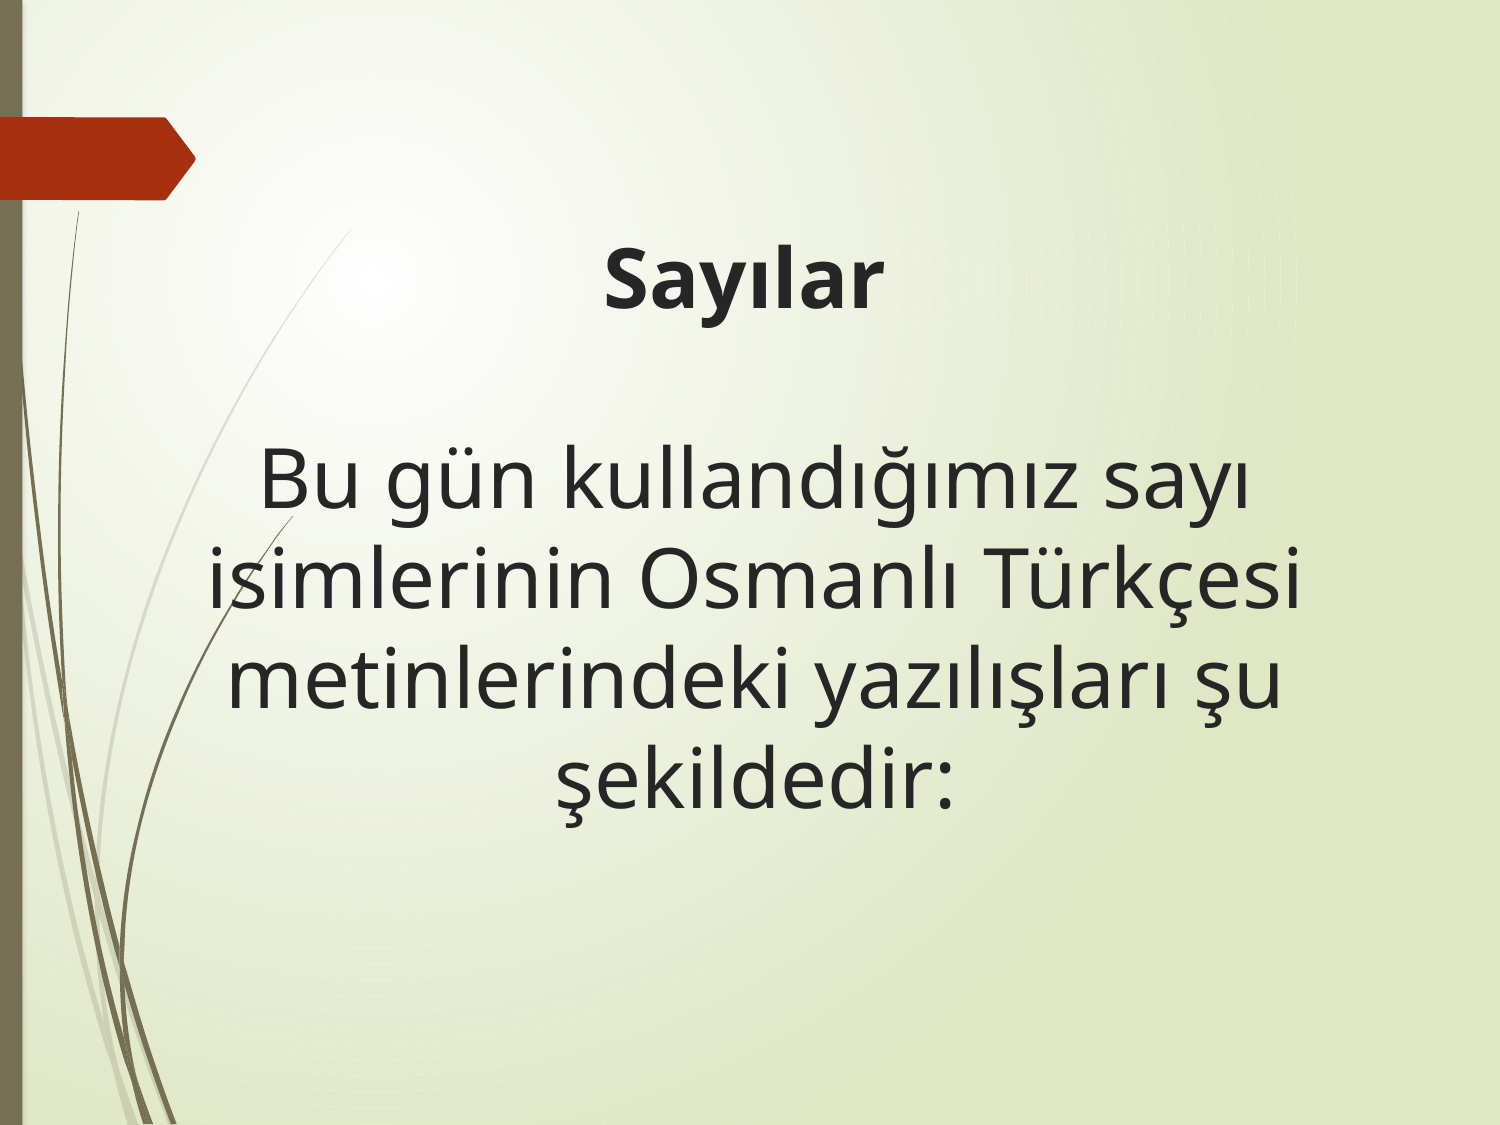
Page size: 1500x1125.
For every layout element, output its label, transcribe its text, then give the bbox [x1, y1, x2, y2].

title Sayılar Bu gün kullandığımız sayı isimlerinin Osmanlı Türkçesi metinlerindeki yazılışları şu şekildedir: [41, 217, 1471, 824]
